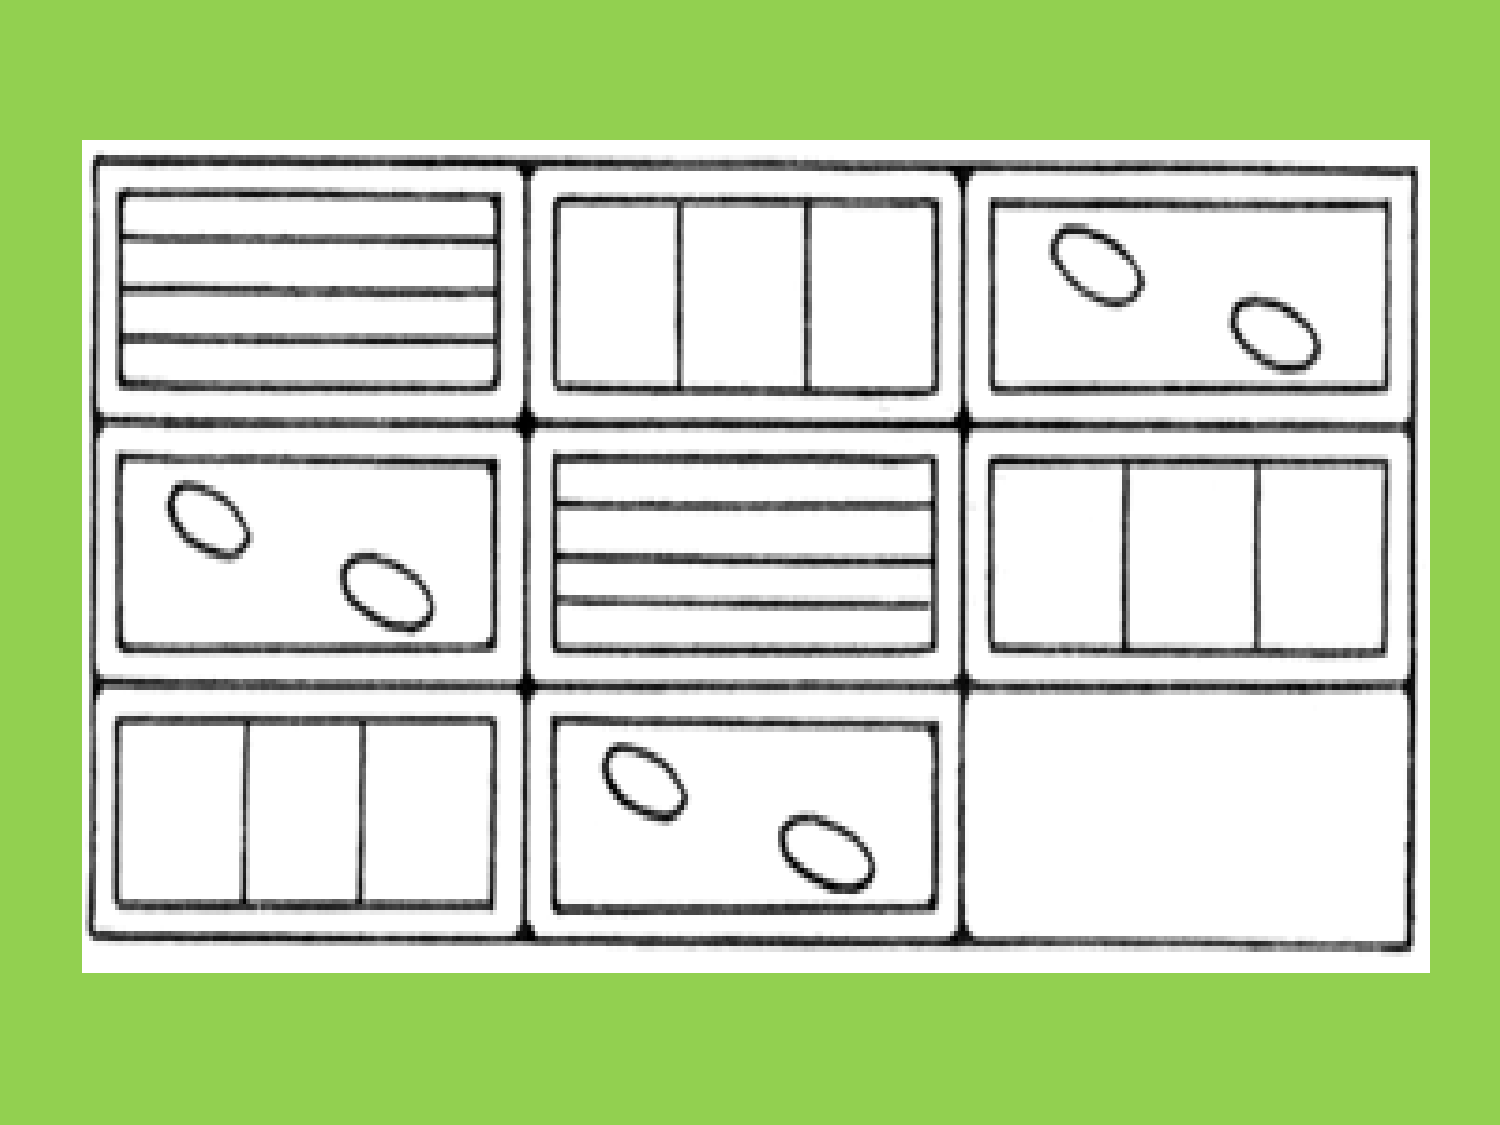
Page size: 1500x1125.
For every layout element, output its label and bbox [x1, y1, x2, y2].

picture [81, 140, 1430, 973]
